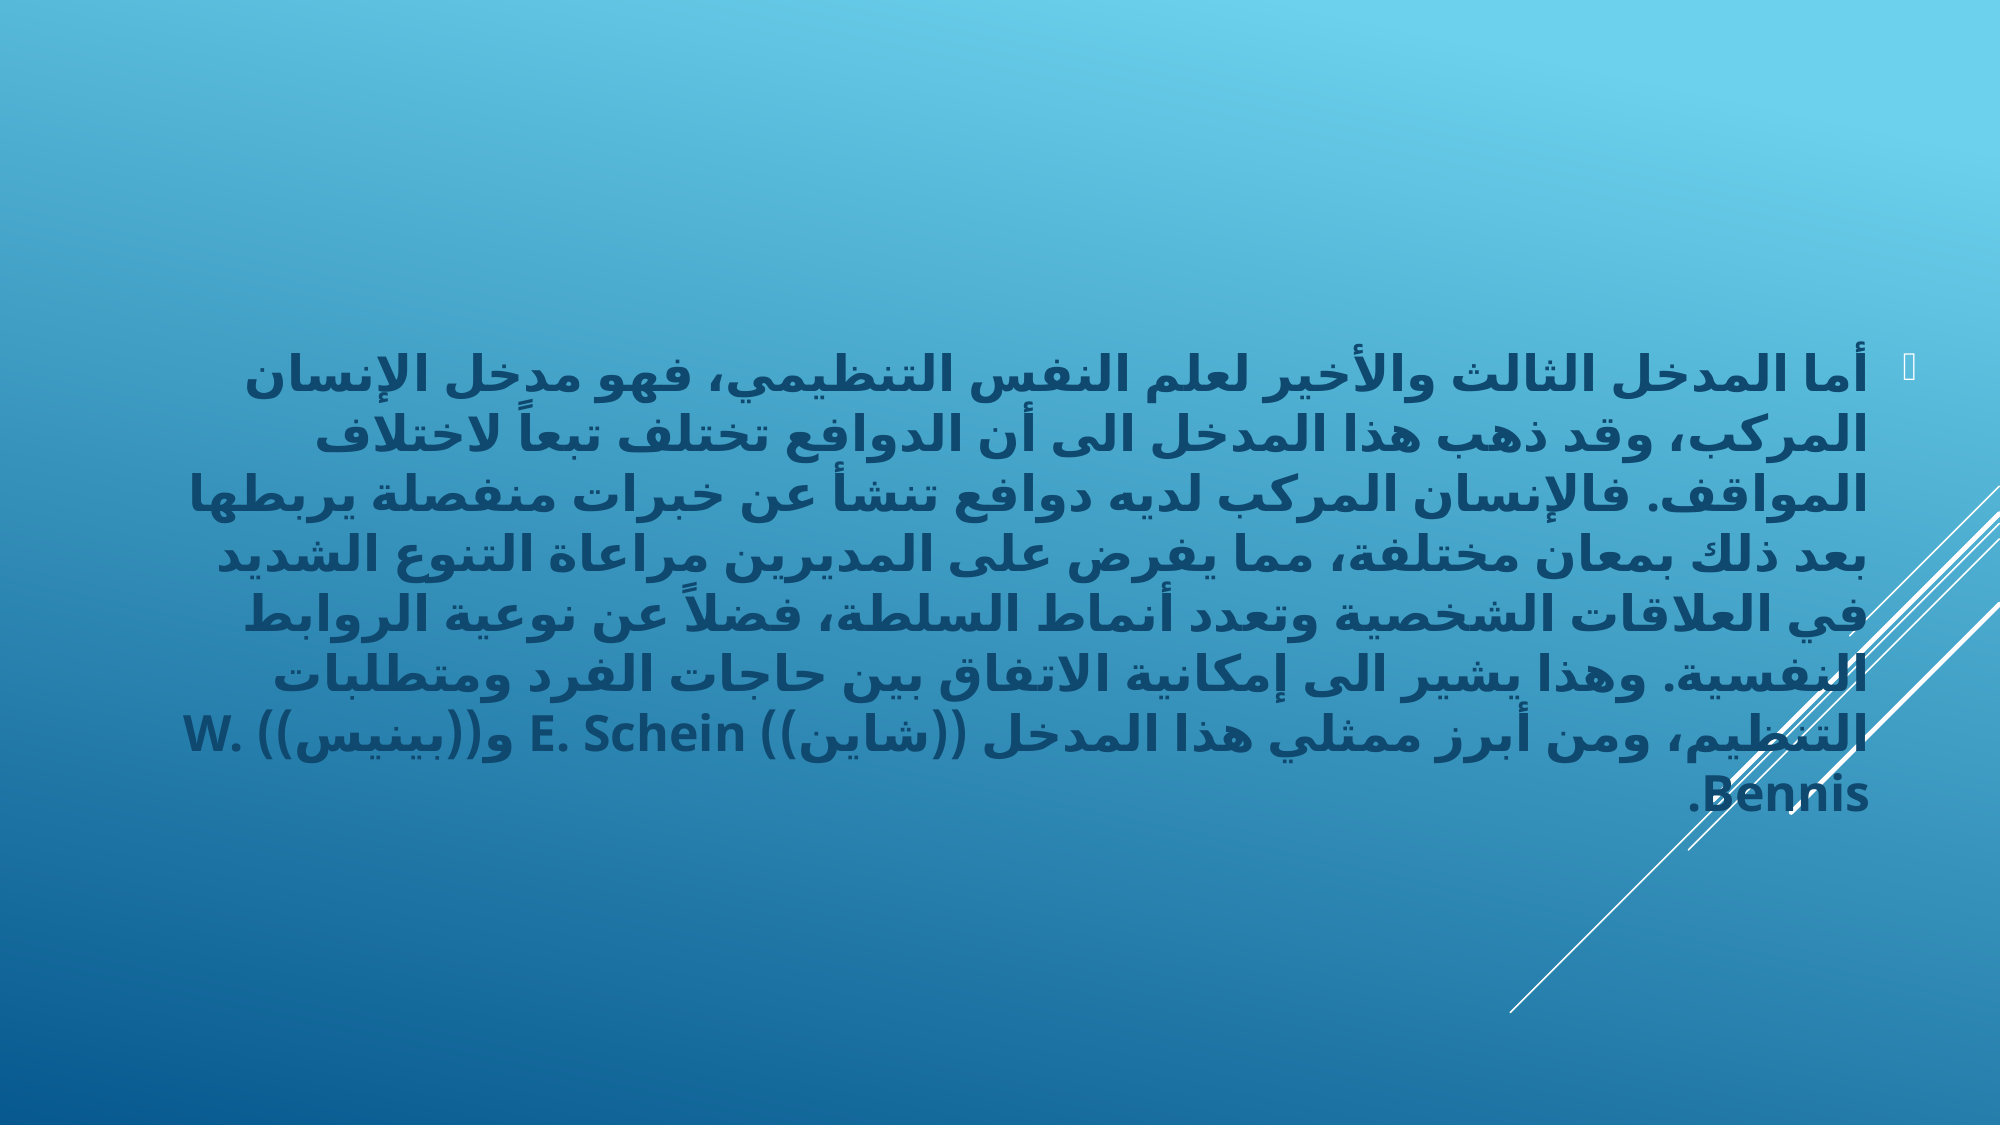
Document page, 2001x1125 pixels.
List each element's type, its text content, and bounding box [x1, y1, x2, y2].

list أما المدخل الثالث والأخير لعلم النفس التنظيمي، فهو مدخل الإنسان المركب، وقد ذهب هذا المدخل الى أن الدوافع تختلف تبعاً لاختلاف المواقف. فالإنسان المركب لديه دوافع تنشأ عن خبرات منفصلة يربطها بعد ذلك بمعان مختلفة، مما يفرض على المديرين مراعاة التنوع الشديد في العلاقات الشخصية وتعدد أنماط السلطة، فضلاً عن نوعية الروابط النفسية. وهذا يشير الى إمكانية الاتفاق بين حاجات الفرد ومتطلبات التنظيم، ومن أبرز ممثلي هذا المدخل ((شاين)) E. Schein و((بينيس)) W. Bennis. [112, 112, 1933, 1050]
